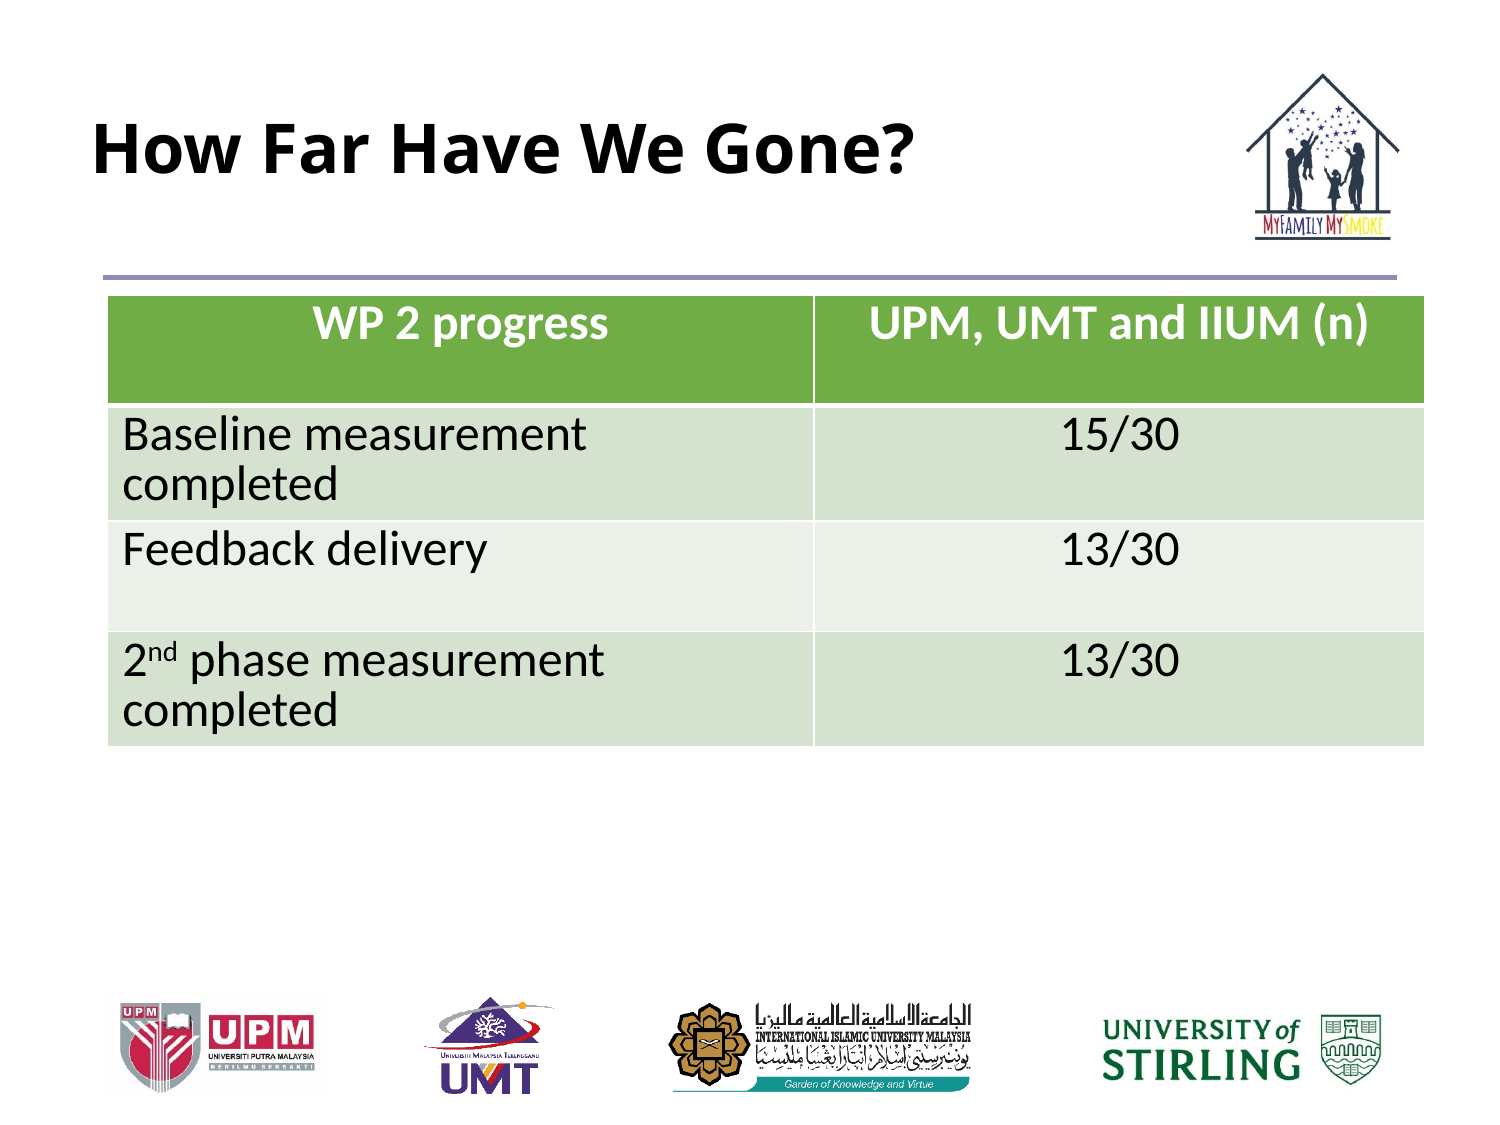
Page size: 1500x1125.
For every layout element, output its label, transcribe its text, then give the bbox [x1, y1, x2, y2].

picture [1228, 193, 1418, 256]
table_cell 2nd phase measurement completed [108, 632, 813, 746]
table_cell 13/30 [815, 632, 1424, 746]
title How Far Have We Gone? [75, 110, 1425, 193]
picture [1228, 59, 1418, 110]
picture [418, 993, 560, 1098]
table_cell 13/30 [815, 522, 1424, 631]
picture [1086, 992, 1397, 1099]
picture [103, 993, 331, 1098]
table_header UPM, UMT and IIUM (n) [815, 296, 1424, 403]
table_cell Feedback delivery [108, 522, 813, 631]
table_cell 15/30 [815, 408, 1424, 520]
table_cell Baseline measurement completed [108, 408, 813, 520]
picture [647, 978, 999, 1113]
table_header WP 2 progress [108, 296, 813, 403]
